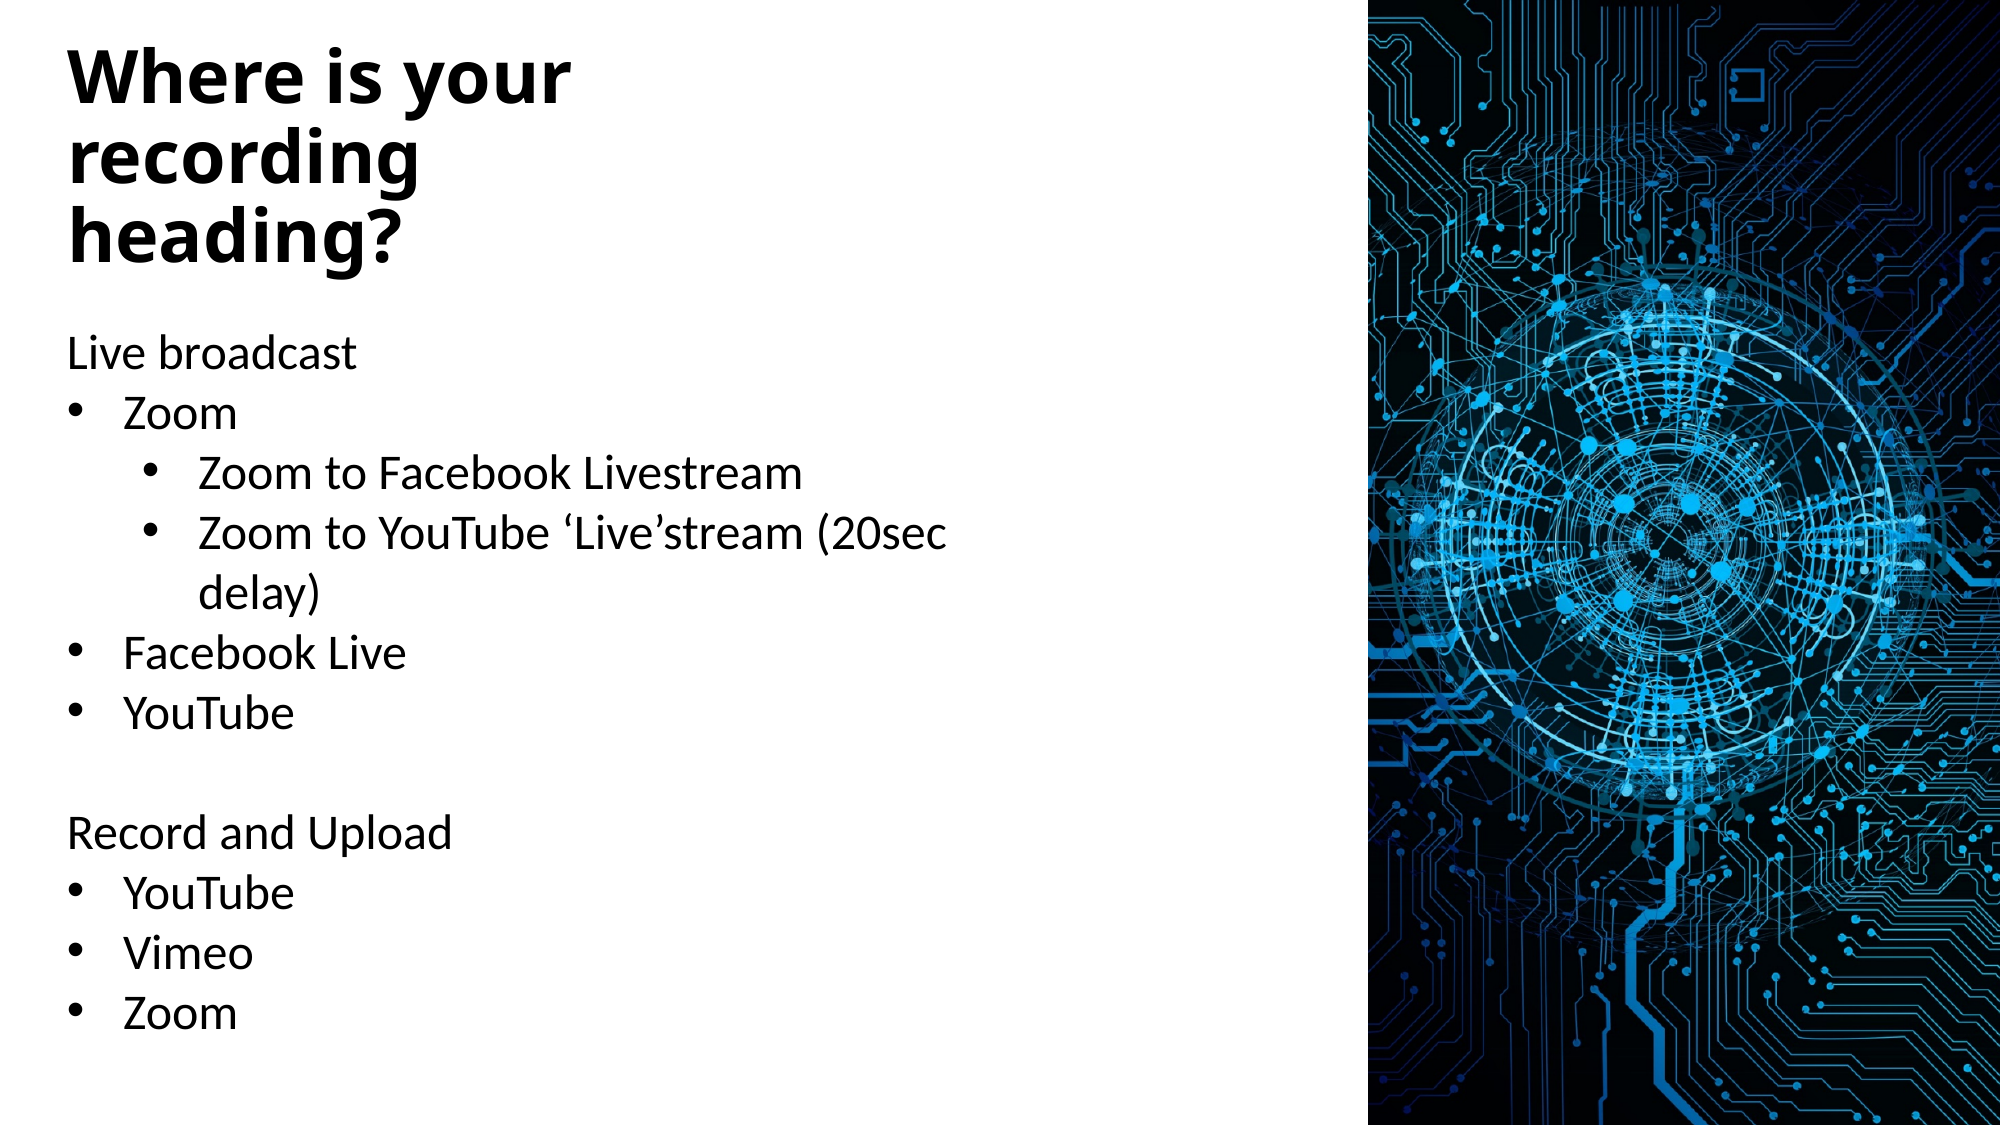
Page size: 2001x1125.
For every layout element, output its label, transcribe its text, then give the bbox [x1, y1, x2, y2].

text_box Live broadcast Zoom Zoom to Facebook Livestream Zoom to YouTube ‘Live’stream (20sec delay) Facebook Live YouTube Record and Upload YouTube Vimeo Zoom [52, 312, 1055, 1047]
text_box Where is your recording heading? [52, 32, 669, 287]
picture [1121, 1, 2000, 1125]
